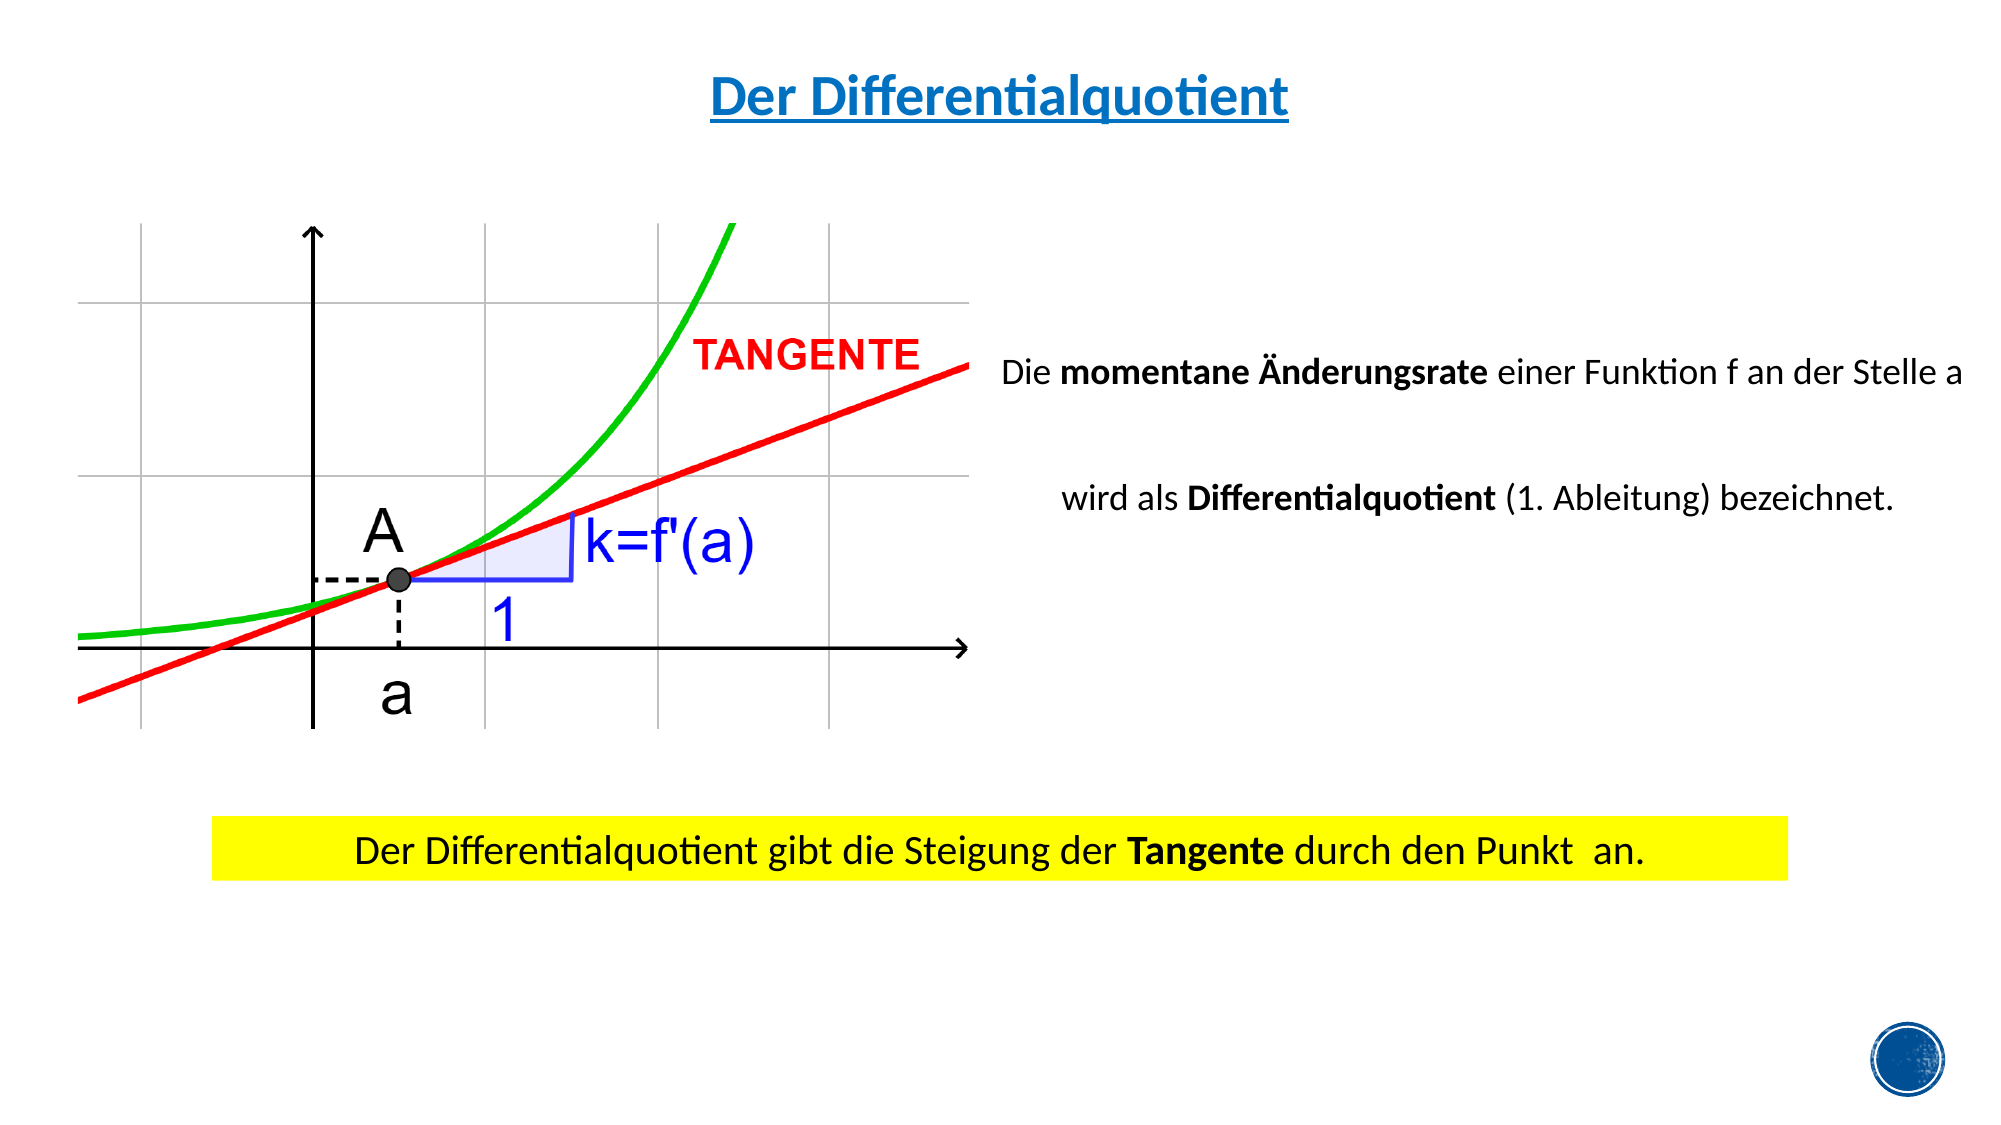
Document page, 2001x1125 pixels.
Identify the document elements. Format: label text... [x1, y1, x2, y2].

text_box Der Differentialquotient [695, 49, 1305, 135]
picture [77, 223, 970, 729]
